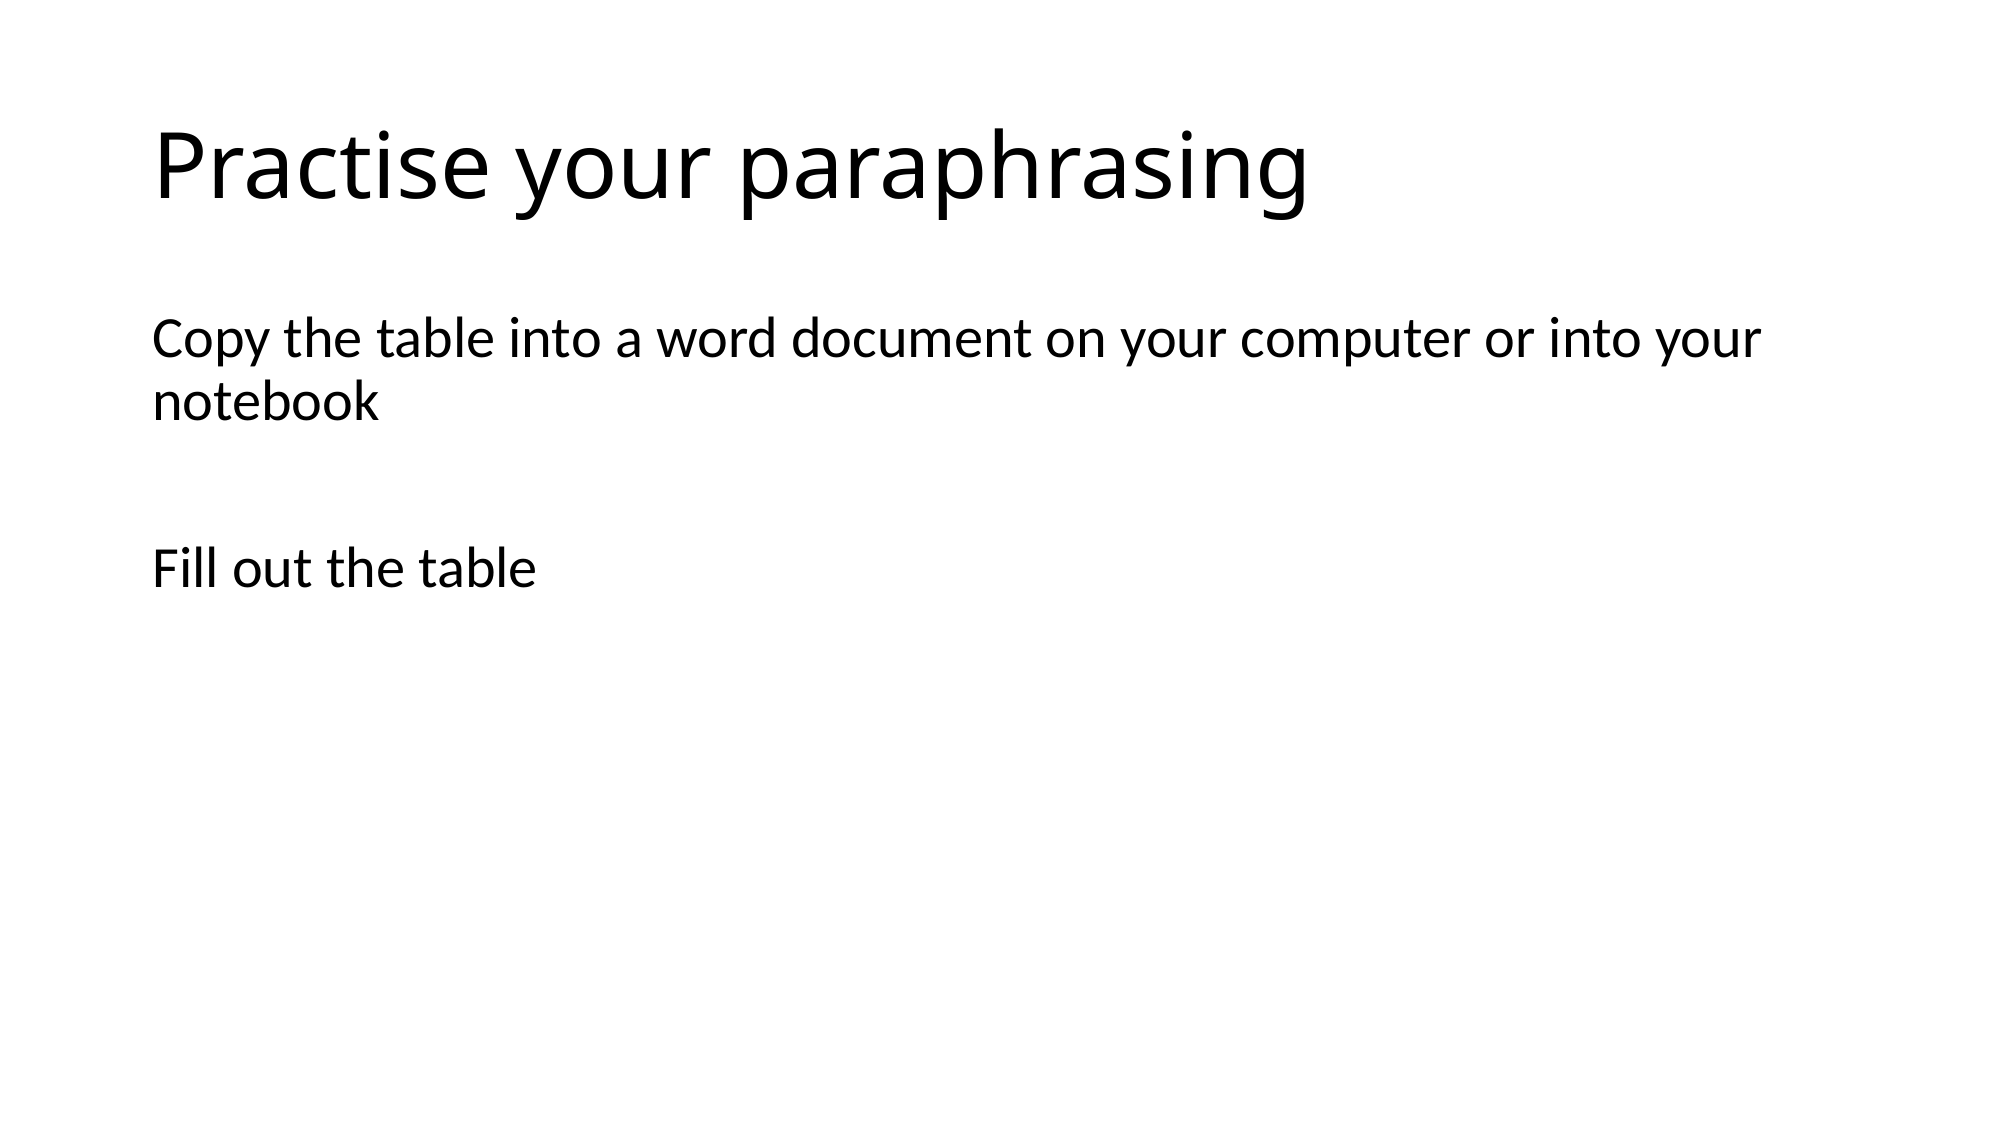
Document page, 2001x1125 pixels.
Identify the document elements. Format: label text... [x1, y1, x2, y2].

list Copy the table into a word document on your computer or into your notebook Fill out the table [137, 299, 1863, 1014]
title Practise your paraphrasing [137, 59, 1863, 278]
